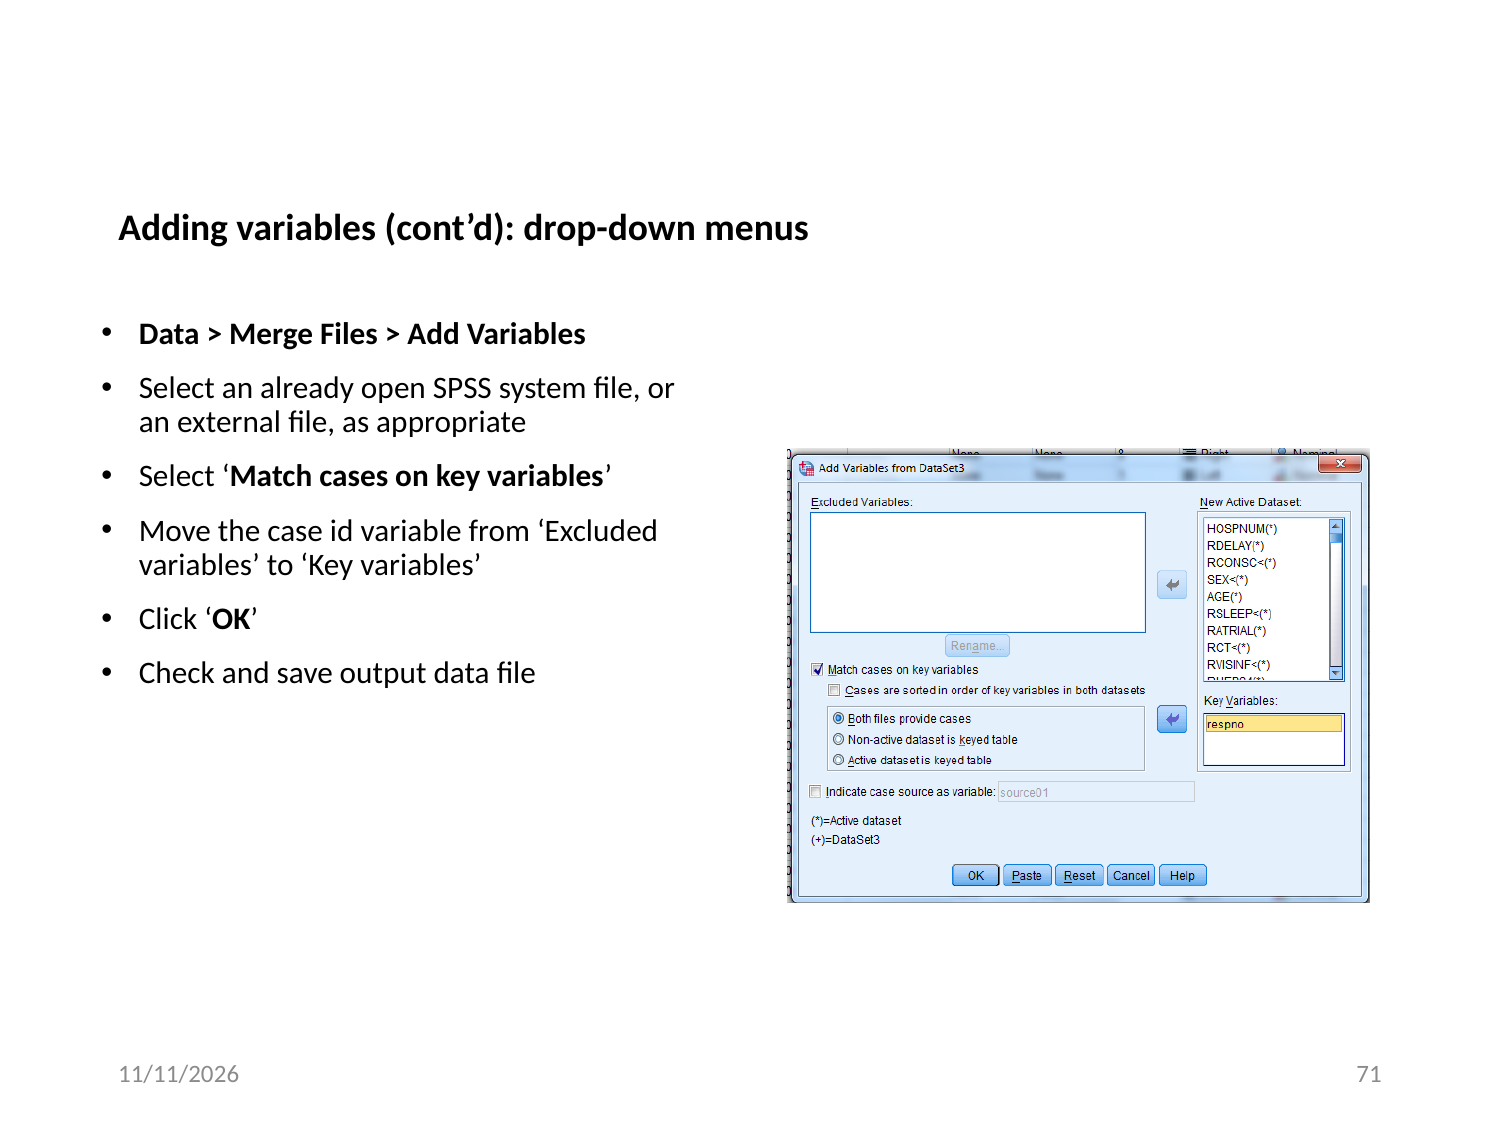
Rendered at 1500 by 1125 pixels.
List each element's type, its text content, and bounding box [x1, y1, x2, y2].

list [786, 448, 1370, 903]
slide_number 71 [1059, 1042, 1397, 1103]
title Adding variables (cont’d): drop-down menus [103, 185, 1398, 272]
list Data > Merge Files > Add Variables Select an already open SPSS system file, or an external file, as appropriate Select ‘Match cases on key variables’ Move the case id variable from ‘Excluded variables’ to ‘Key variables’ Click ‘OK’ Check and save output data file [86, 309, 721, 889]
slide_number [103, 1042, 441, 1103]
